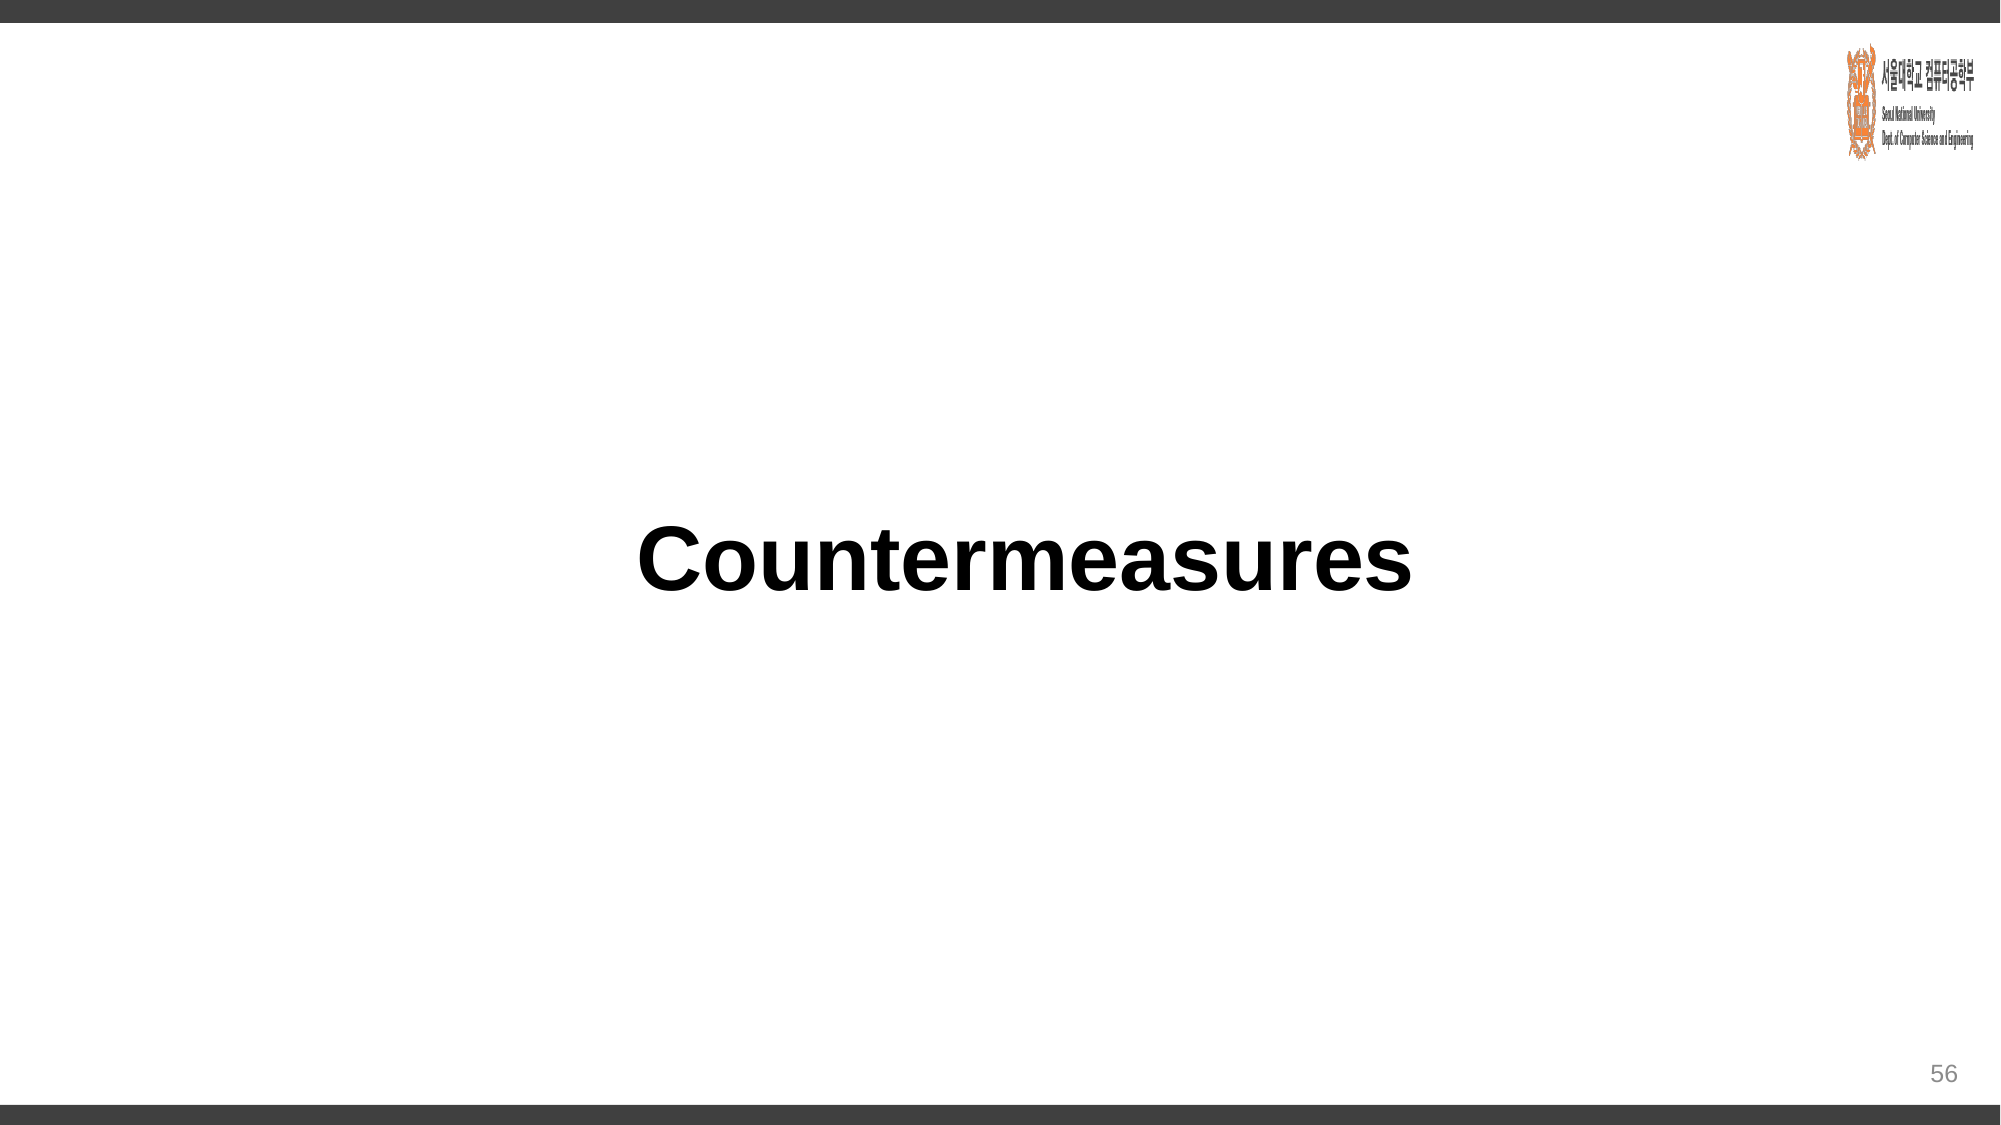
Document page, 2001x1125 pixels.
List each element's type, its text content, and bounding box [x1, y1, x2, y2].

text_box Countermeasures [175, 503, 1877, 622]
picture [1847, 42, 1974, 161]
slide_number 56 [1523, 1042, 1974, 1103]
